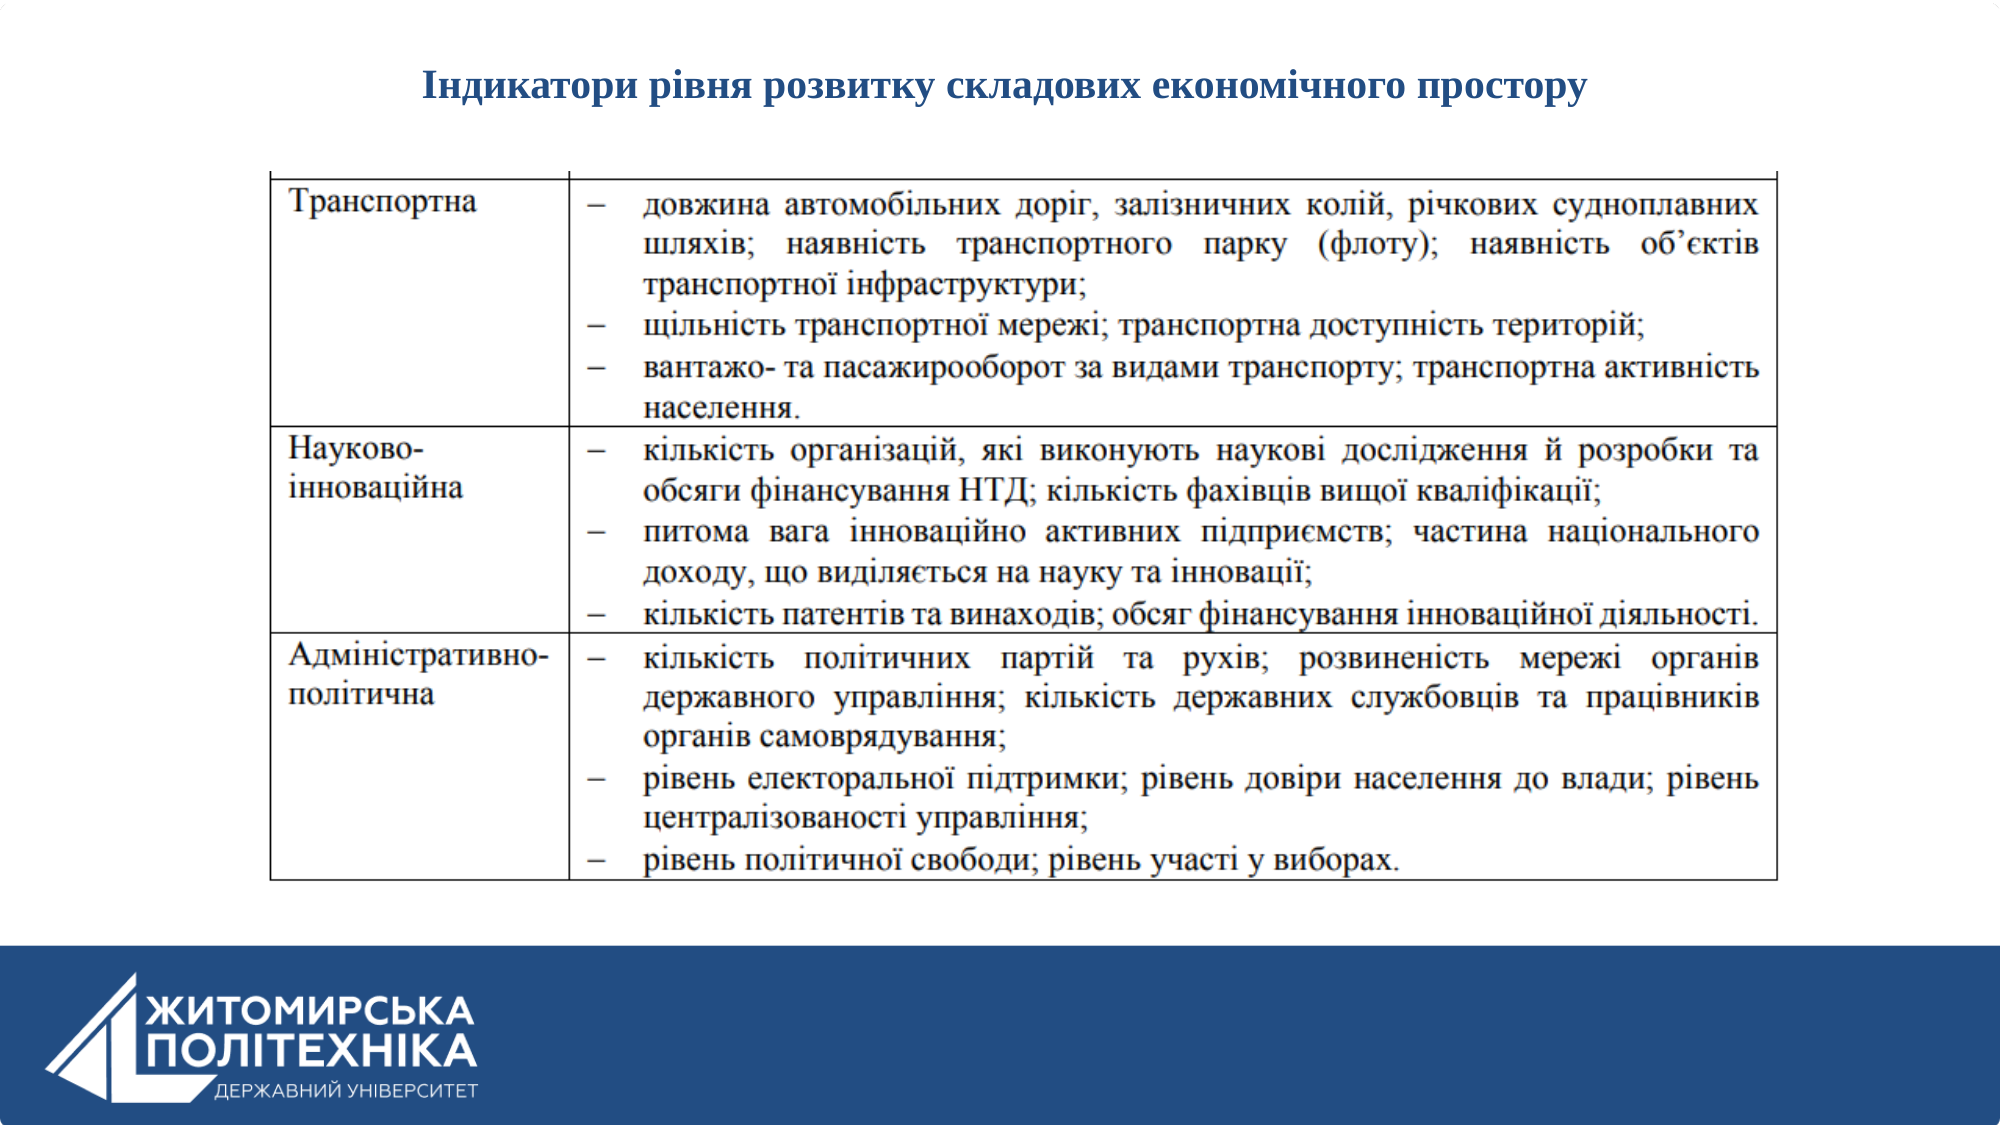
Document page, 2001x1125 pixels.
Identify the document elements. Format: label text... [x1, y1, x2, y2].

picture [0, 3, 2000, 1125]
text_box Індикатори рівня розвитку складових економічного простору [188, 49, 1822, 115]
